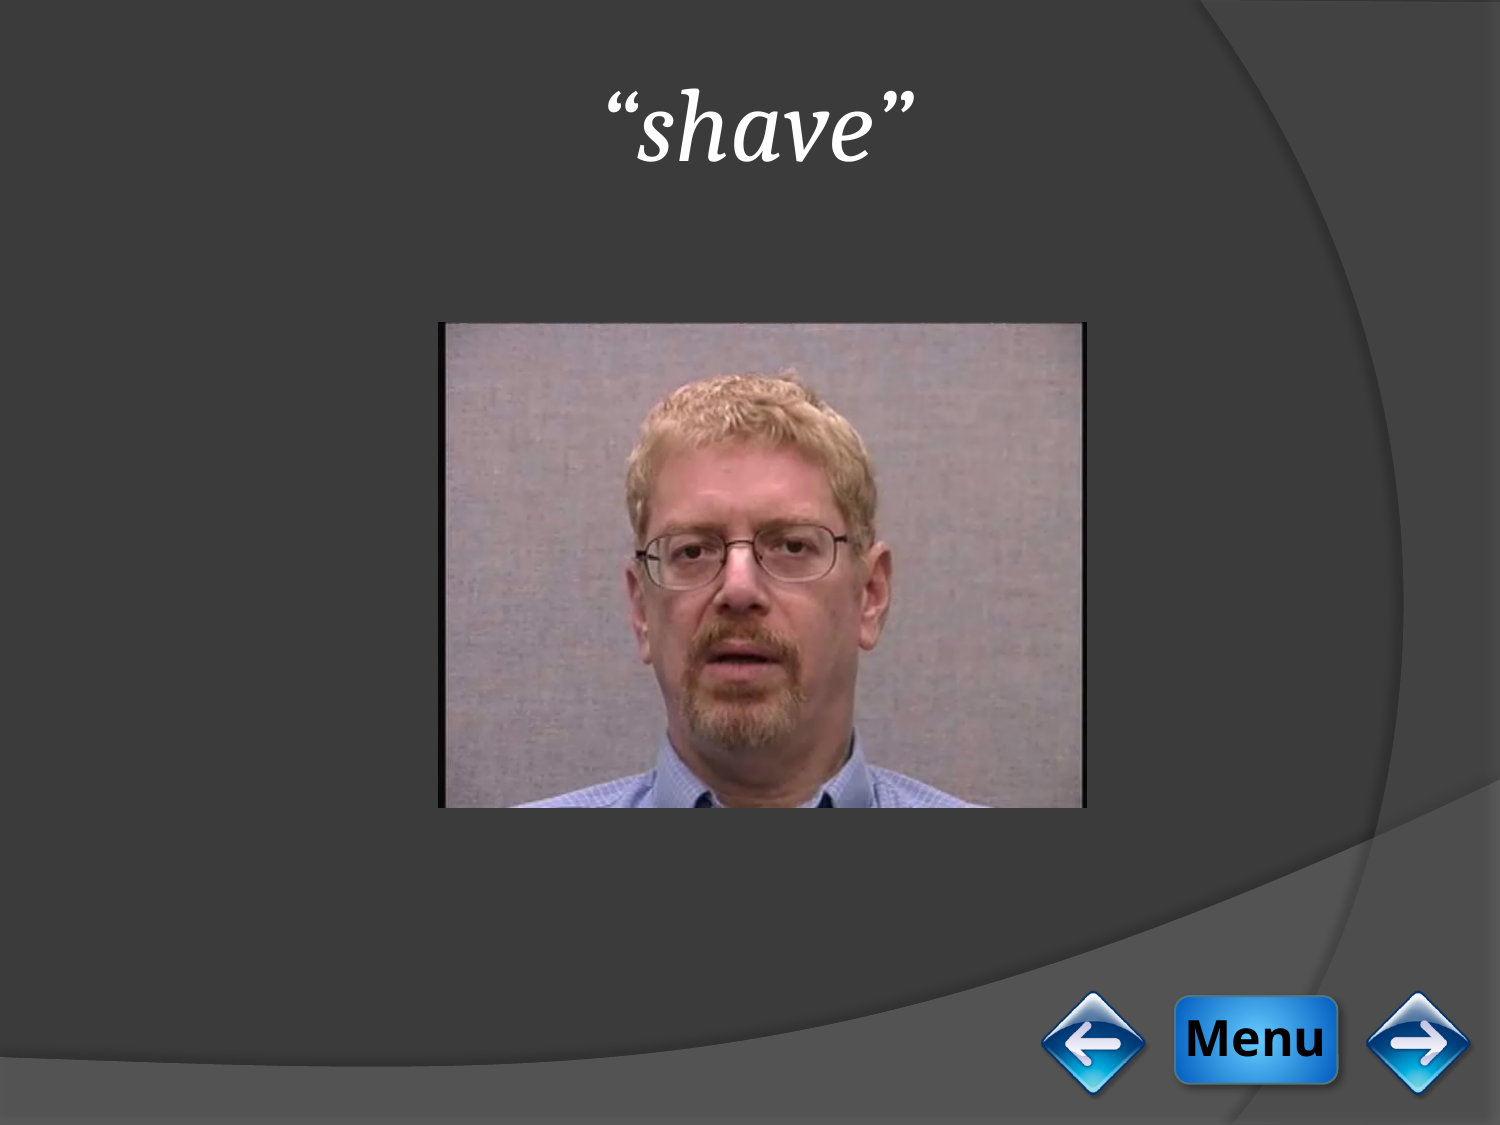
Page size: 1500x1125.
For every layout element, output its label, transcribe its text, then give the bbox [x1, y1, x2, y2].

picture [1362, 987, 1475, 1100]
picture [1037, 987, 1150, 1100]
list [437, 321, 1088, 810]
title “shave” [412, 50, 1100, 241]
